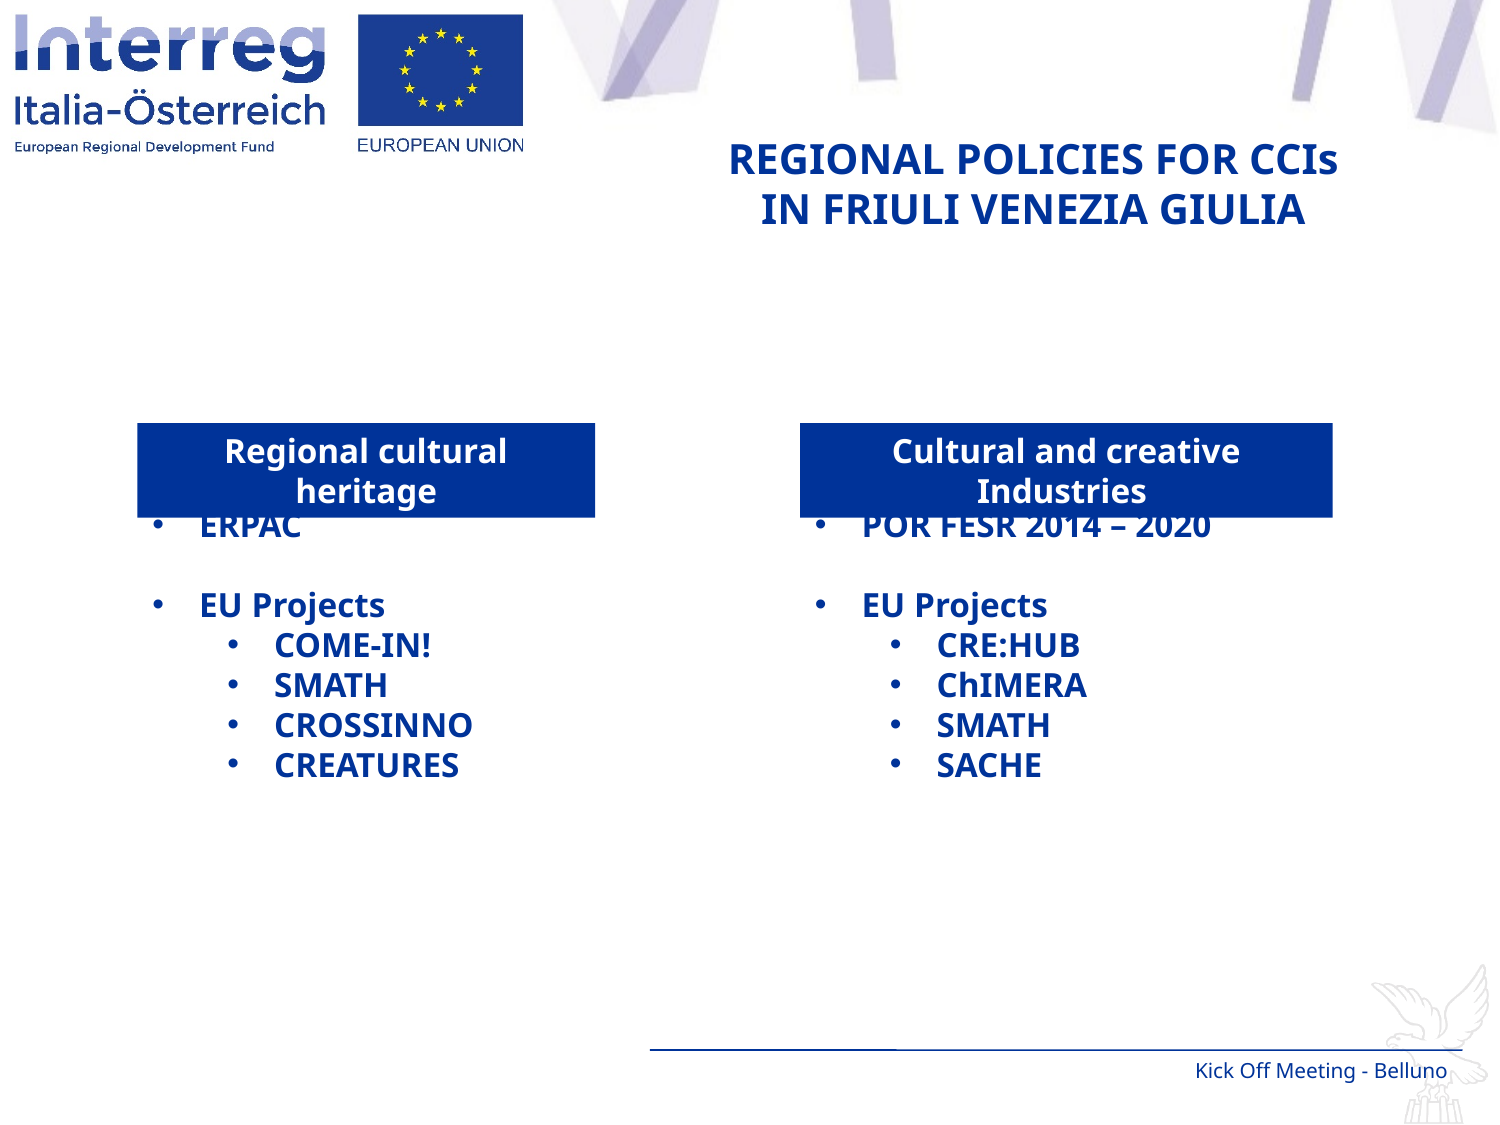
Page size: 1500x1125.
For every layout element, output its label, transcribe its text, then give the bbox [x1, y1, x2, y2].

text_box ERPAC EU Projects COME-IN! SMATH CROSSINNO CREATURES [137, 496, 596, 791]
picture [0, 0, 1500, 219]
text_box POR FESR 2014 – 2020 EU Projects CRE:HUB ChIMERA SMATH SACHE [800, 496, 1333, 791]
text_box REGIONAL POLICIES FOR CCIs IN FRIULI VENEZIA GIULIA [687, 219, 1379, 241]
picture [1368, 962, 1500, 1125]
text_box Regional cultural heritage [137, 423, 596, 496]
text_box Cultural and creative Industries [800, 423, 1333, 496]
text_box Kick Off Meeting - Belluno [737, 1050, 1368, 1090]
